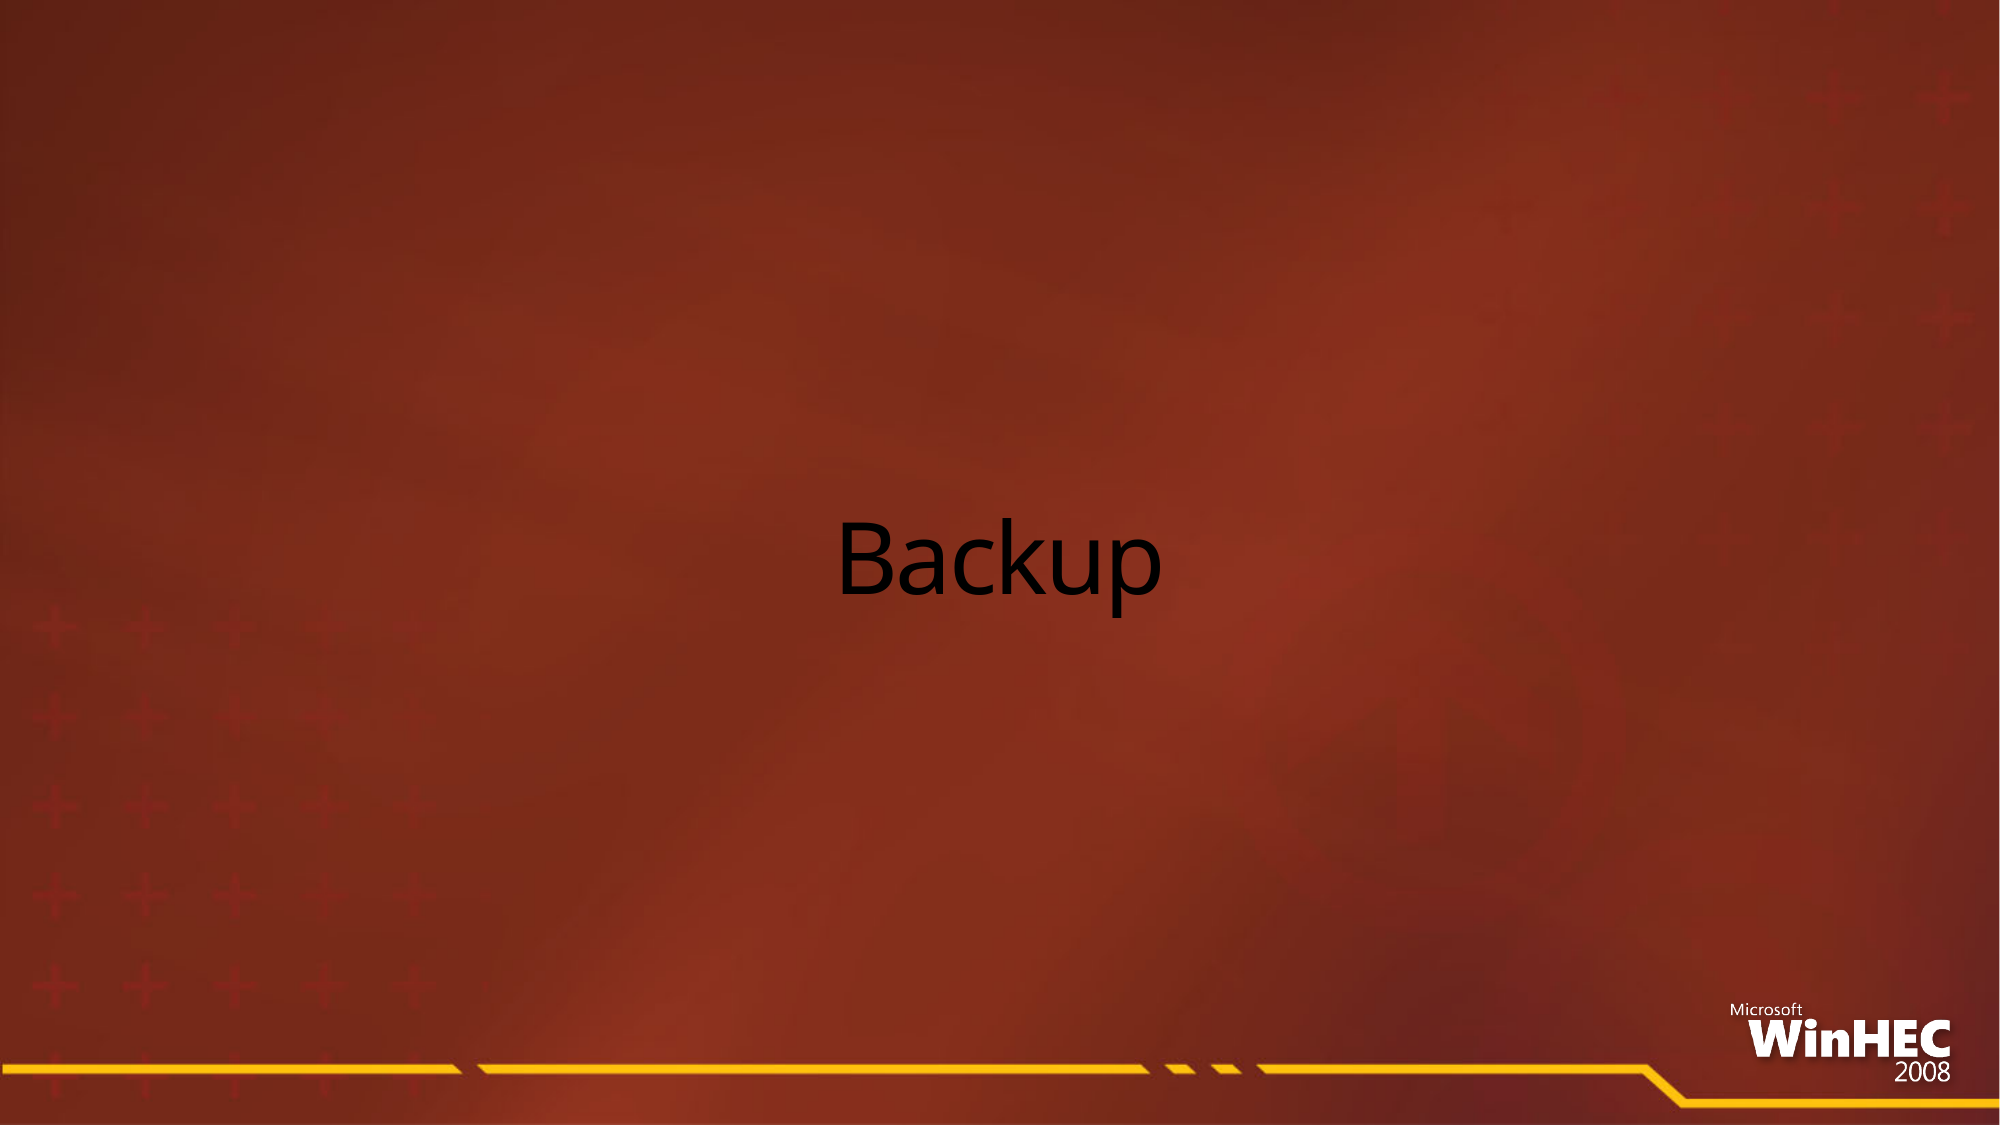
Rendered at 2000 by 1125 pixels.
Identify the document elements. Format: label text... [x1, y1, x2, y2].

picture [0, 0, 2000, 1125]
title Backup [83, 507, 1917, 618]
